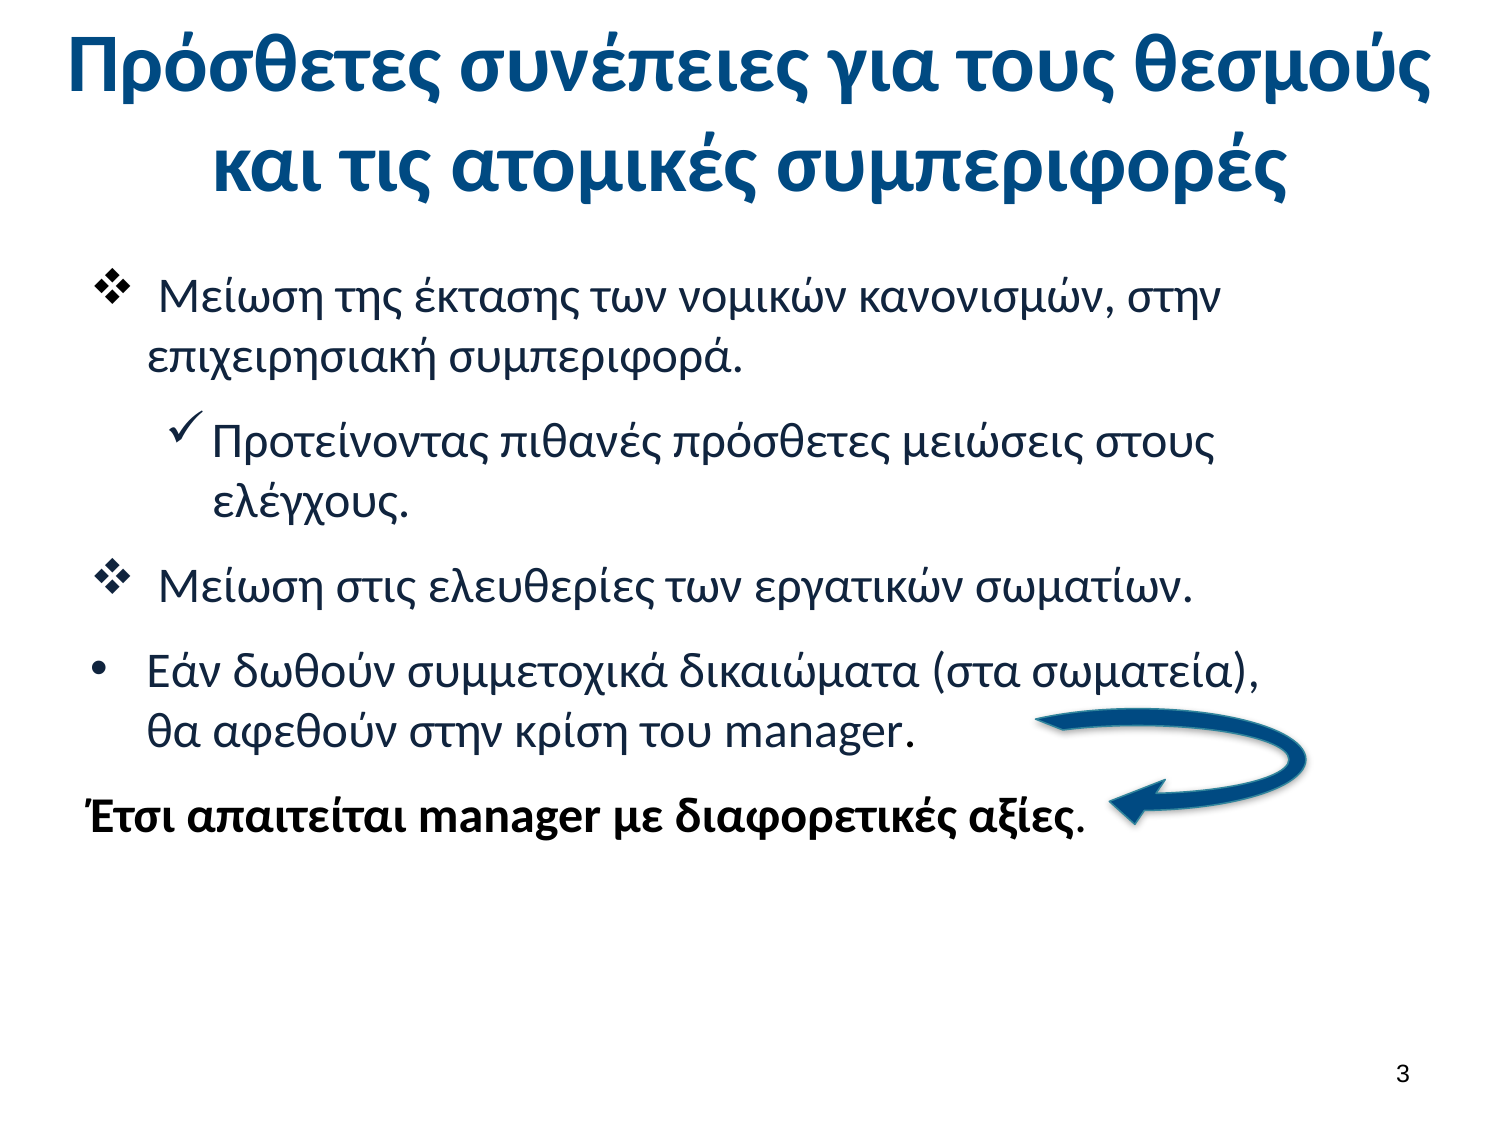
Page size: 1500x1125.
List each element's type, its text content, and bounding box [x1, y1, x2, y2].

list Μείωση της έκτασης των νομικών κανονισμών, στην επιχειρησιακή συμπεριφορά. Προτείνοντας πιθανές πρόσθετες μειώσεις στους ελέγχους. Μείωση στις ελευθερίες των εργατικών σωματίων. Εάν δωθούν συμμετοχικά δικαιώματα (στα σωματεία), θα αφεθούν στην κρίση του manager. Έτσι απαιτείται manager με διαφορετικές αξίες. [75, 255, 1325, 1024]
slide_number 2 [1074, 1042, 1425, 1103]
title Πρόσθετες συνέπειες για τους θεσμούς και τις ατομικές συμπεριφορές [0, 19, 1500, 197]
text_box [1034, 707, 1307, 826]
